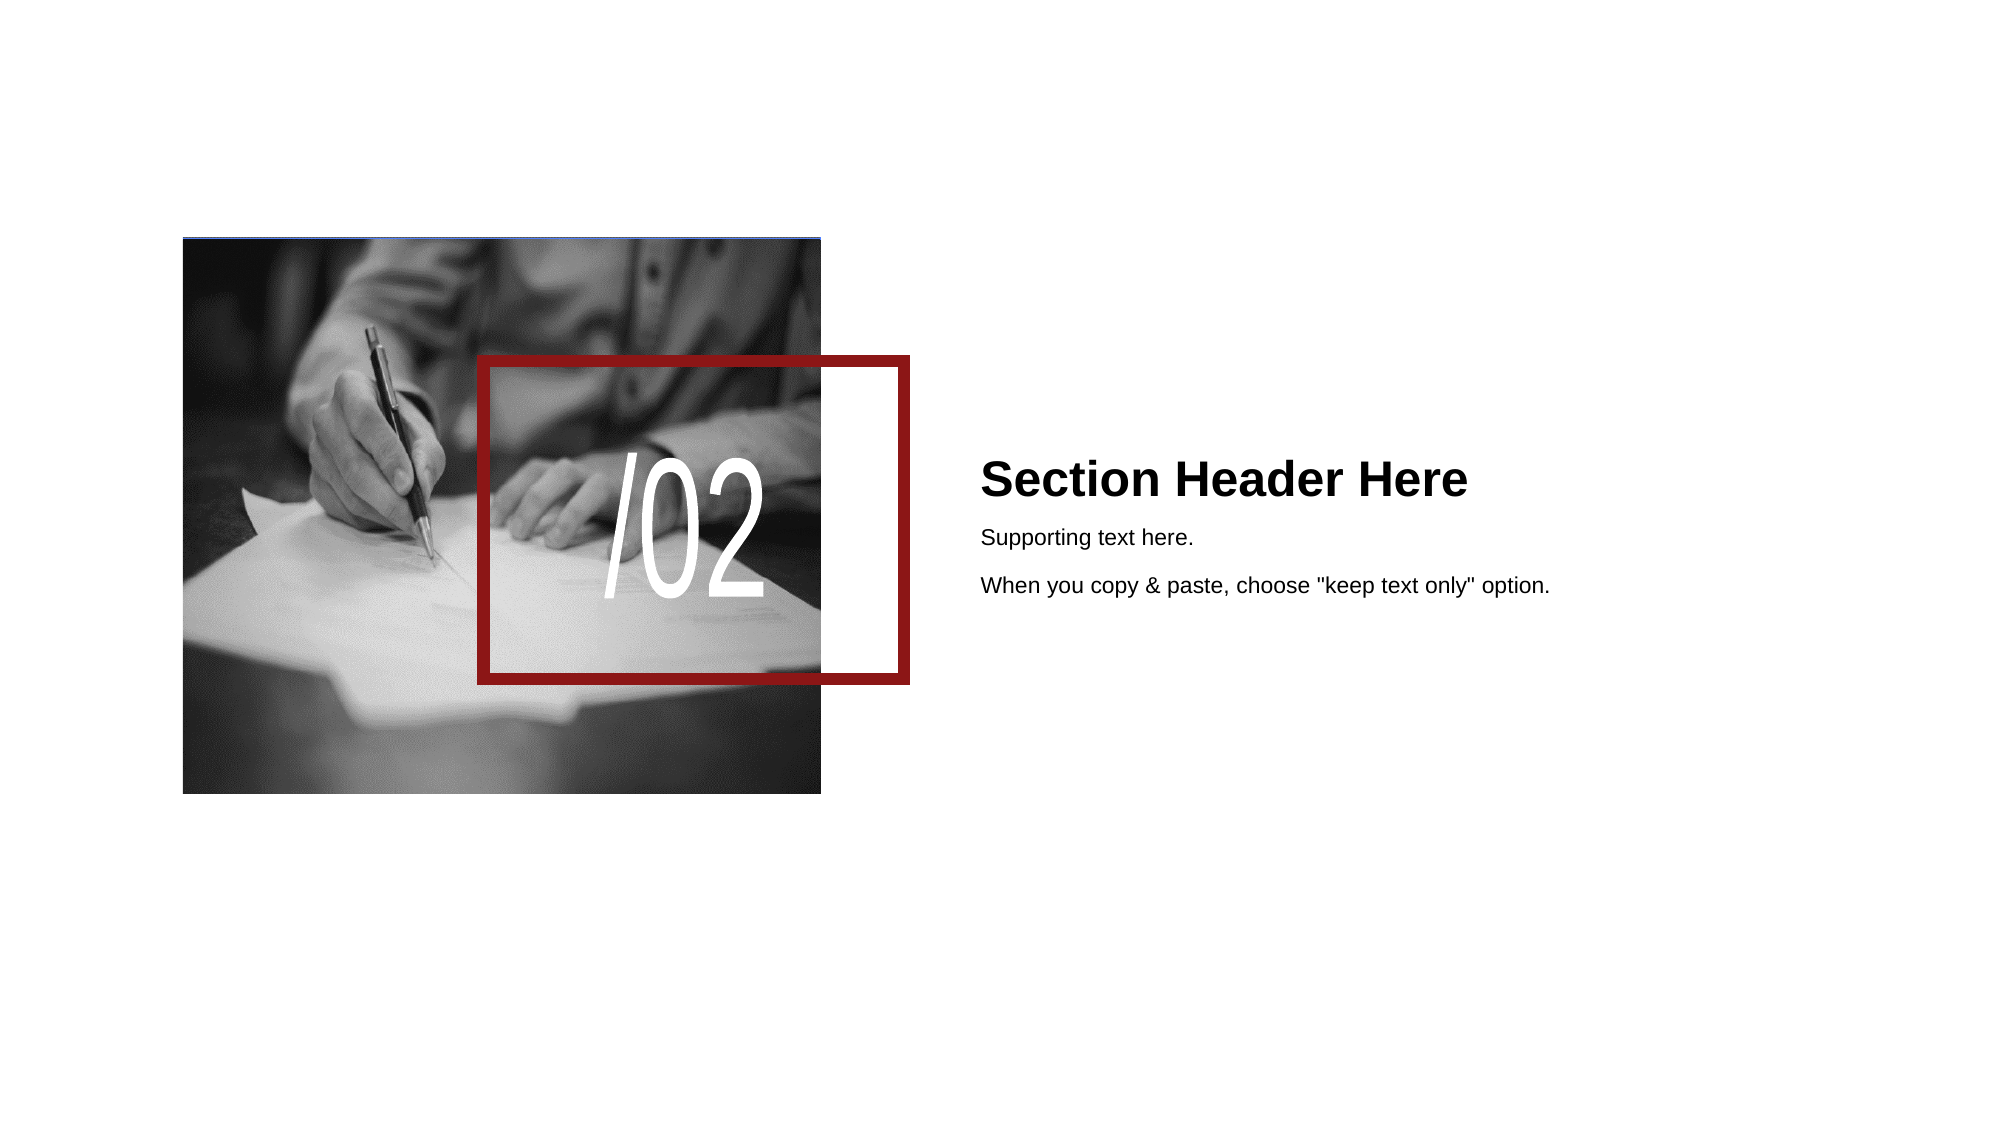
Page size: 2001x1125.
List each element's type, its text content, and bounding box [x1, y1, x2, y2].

list Supporting text here. When you copy & paste, choose "keep text only" option. [965, 515, 1791, 682]
picture [490, 367, 821, 673]
title Section Header Here [965, 368, 1791, 515]
picture [182, 237, 821, 794]
